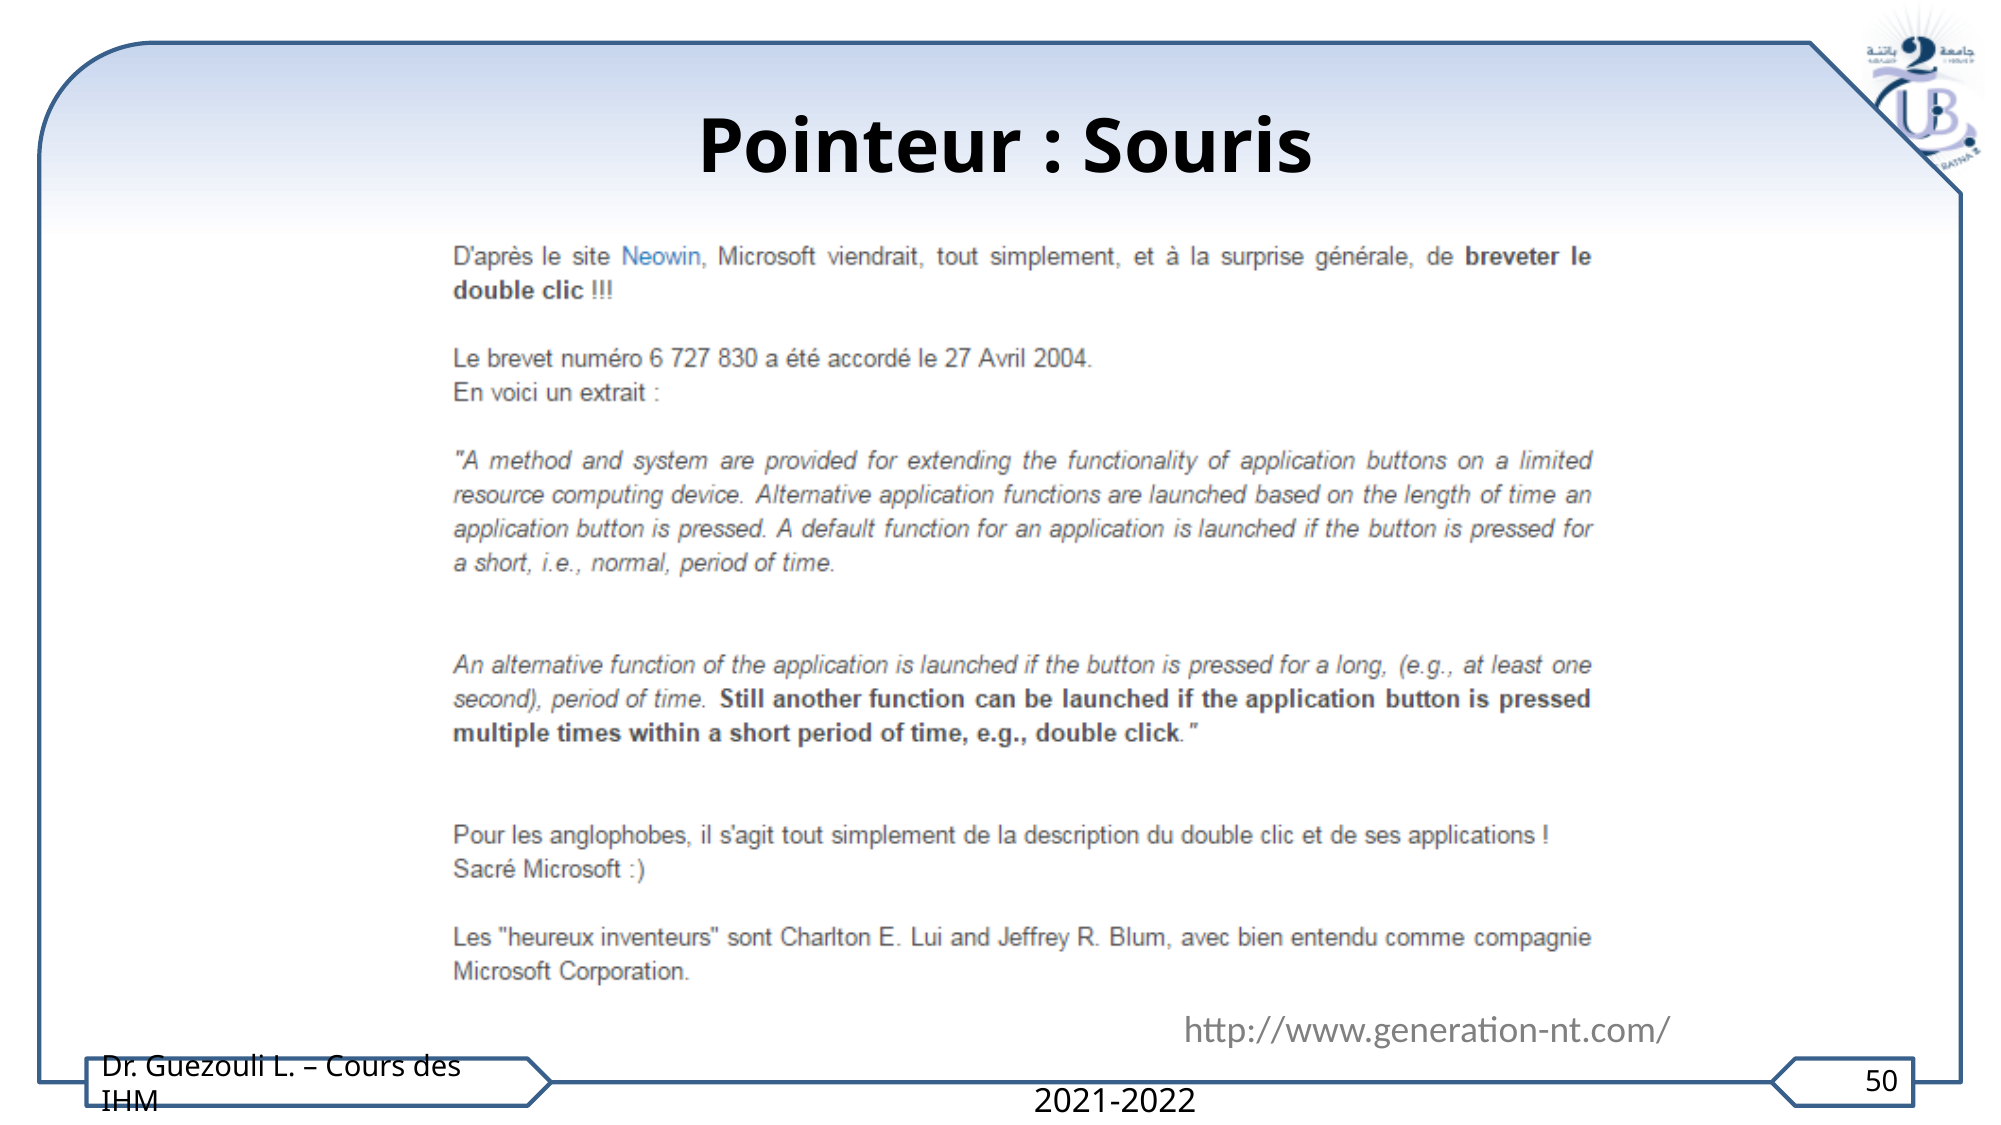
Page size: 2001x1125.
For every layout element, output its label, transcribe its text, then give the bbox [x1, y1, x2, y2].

picture [1862, 0, 1985, 191]
text_box http://www.generation-nt.com/ [1168, 997, 1686, 1058]
title Pointeur : Souris [314, 90, 1697, 224]
picture [444, 235, 1603, 1001]
